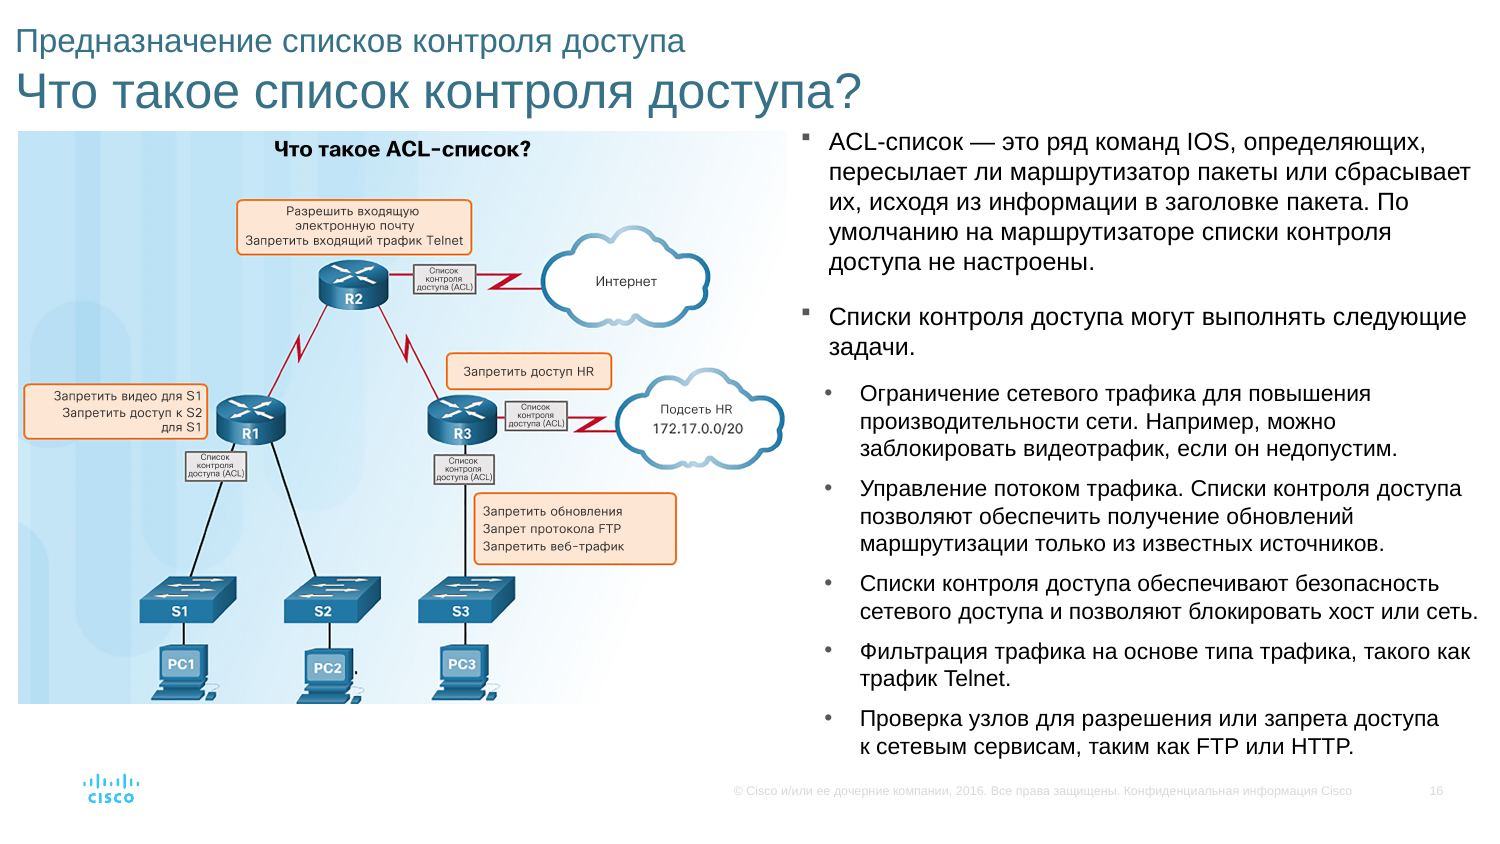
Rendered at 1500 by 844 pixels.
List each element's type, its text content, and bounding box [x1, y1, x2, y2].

picture [18, 131, 788, 705]
title Предназначение списков контроля доступа Что такое список контроля доступа? [0, 6, 908, 131]
list ACL-список — это ряд команд IOS, определяющих, пересылает ли маршрутизатор пакеты или сбрасывает их, исходя из информации в заголовке пакета. По умолчанию на маршрутизаторе списки контроля доступа не настроены. Списки контроля доступа могут выполнять следующие задачи. Ограничение сетевого трафика для повышения производительности сети. Например, можно заблокировать видеотрафик, если он недопустим. Управление потоком трафика. Списки контроля доступа позволяют обеспечить получение обновлений маршрутизации только из известных источников. Списки контроля доступа обеспечивают безопасность сетевого доступа и позволяют блокировать хост или сеть. Фильтрация трафика на основе типа трафика, такого как трафик Telnet. Проверка узлов для разрешения или запрета доступа к сетевым сервисам, таким как FTP или HTTP. [785, 118, 1499, 777]
